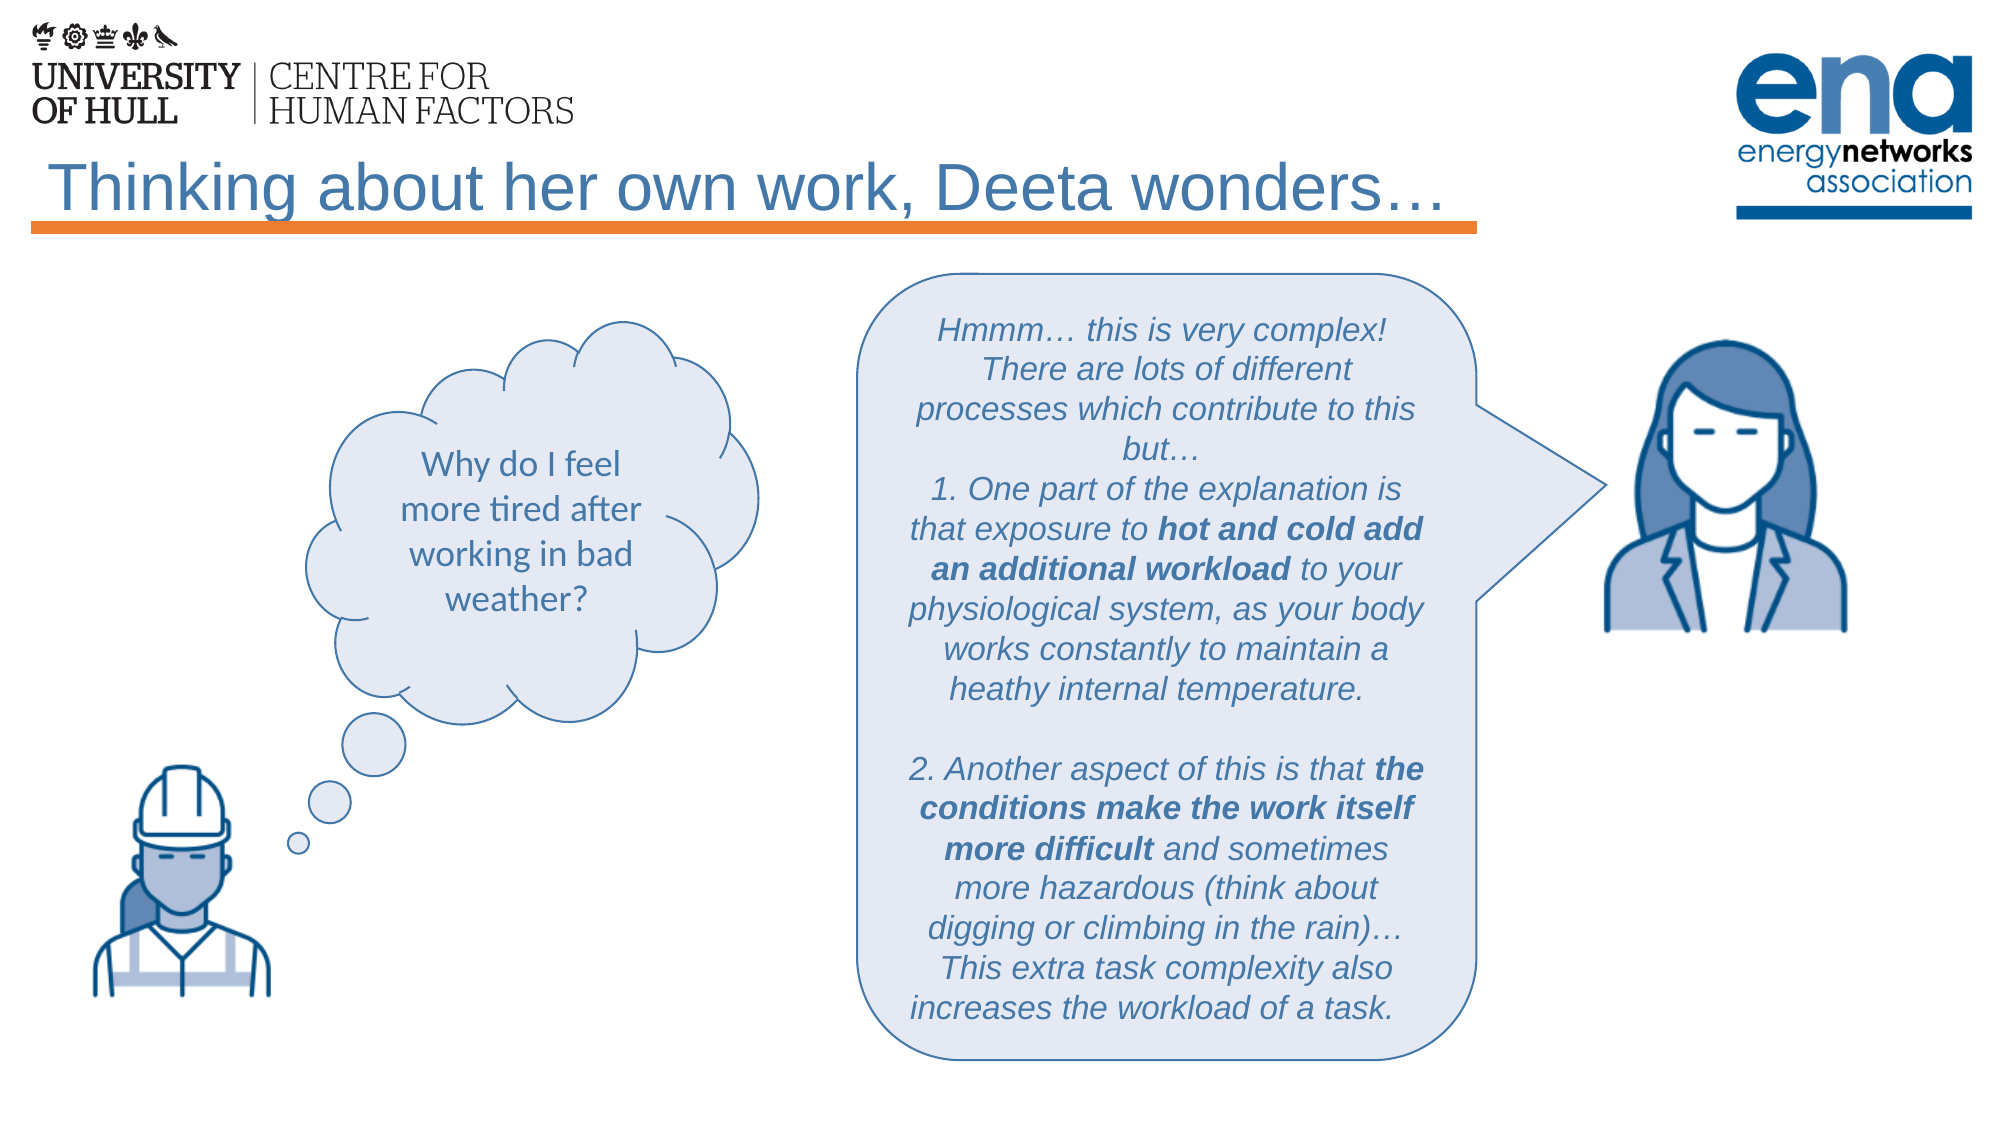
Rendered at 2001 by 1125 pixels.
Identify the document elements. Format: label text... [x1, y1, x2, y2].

text_box Why do I feel more tired after working in bad weather? [364, 459, 679, 599]
picture [81, 751, 285, 1019]
picture [1694, 0, 2000, 296]
picture [1598, 333, 1854, 645]
text_box [286, 831, 310, 855]
text_box [305, 321, 760, 726]
picture [32, 22, 598, 131]
text_box [307, 780, 352, 825]
text_box [341, 712, 407, 778]
text_box Thinking about her own work, Deeta wonders… [32, 145, 1694, 243]
text_box Hmmm… this is very complex! There are lots of different processes which contribute to this but… 1. One part of the explanation is that exposure to hot and cold add an additional workload to your physiological system, as your body works constantly to maintain a heathy internal temperature. 2. Another aspect of this is that the conditions make the work itself more difficult and sometimes more hazardous (think about digging or climbing in the rain)… This extra task complexity also increases the workload of a task. [856, 272, 1598, 1062]
text_box [31, 221, 1477, 234]
